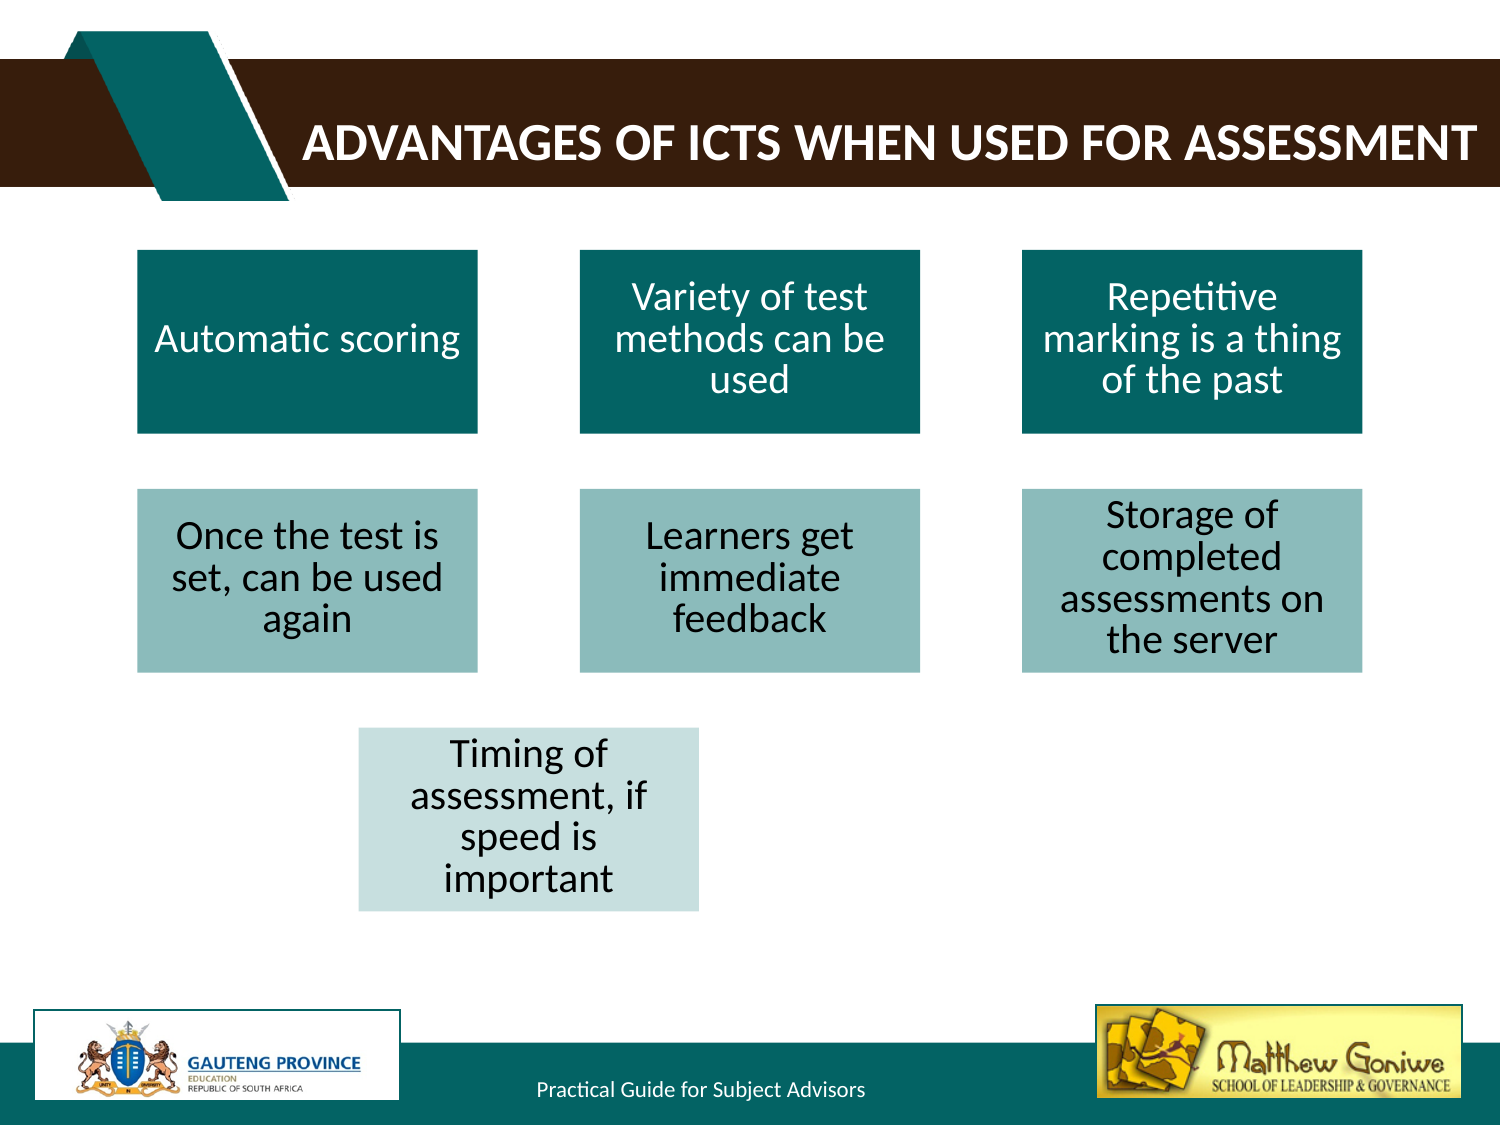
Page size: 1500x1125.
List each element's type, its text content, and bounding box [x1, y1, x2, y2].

picture [0, 0, 1500, 227]
picture [1097, 1006, 1461, 1098]
title Advantages of ICTs when used for assessment [287, 100, 1500, 187]
picture [67, 1014, 367, 1099]
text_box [137, 249, 1363, 963]
